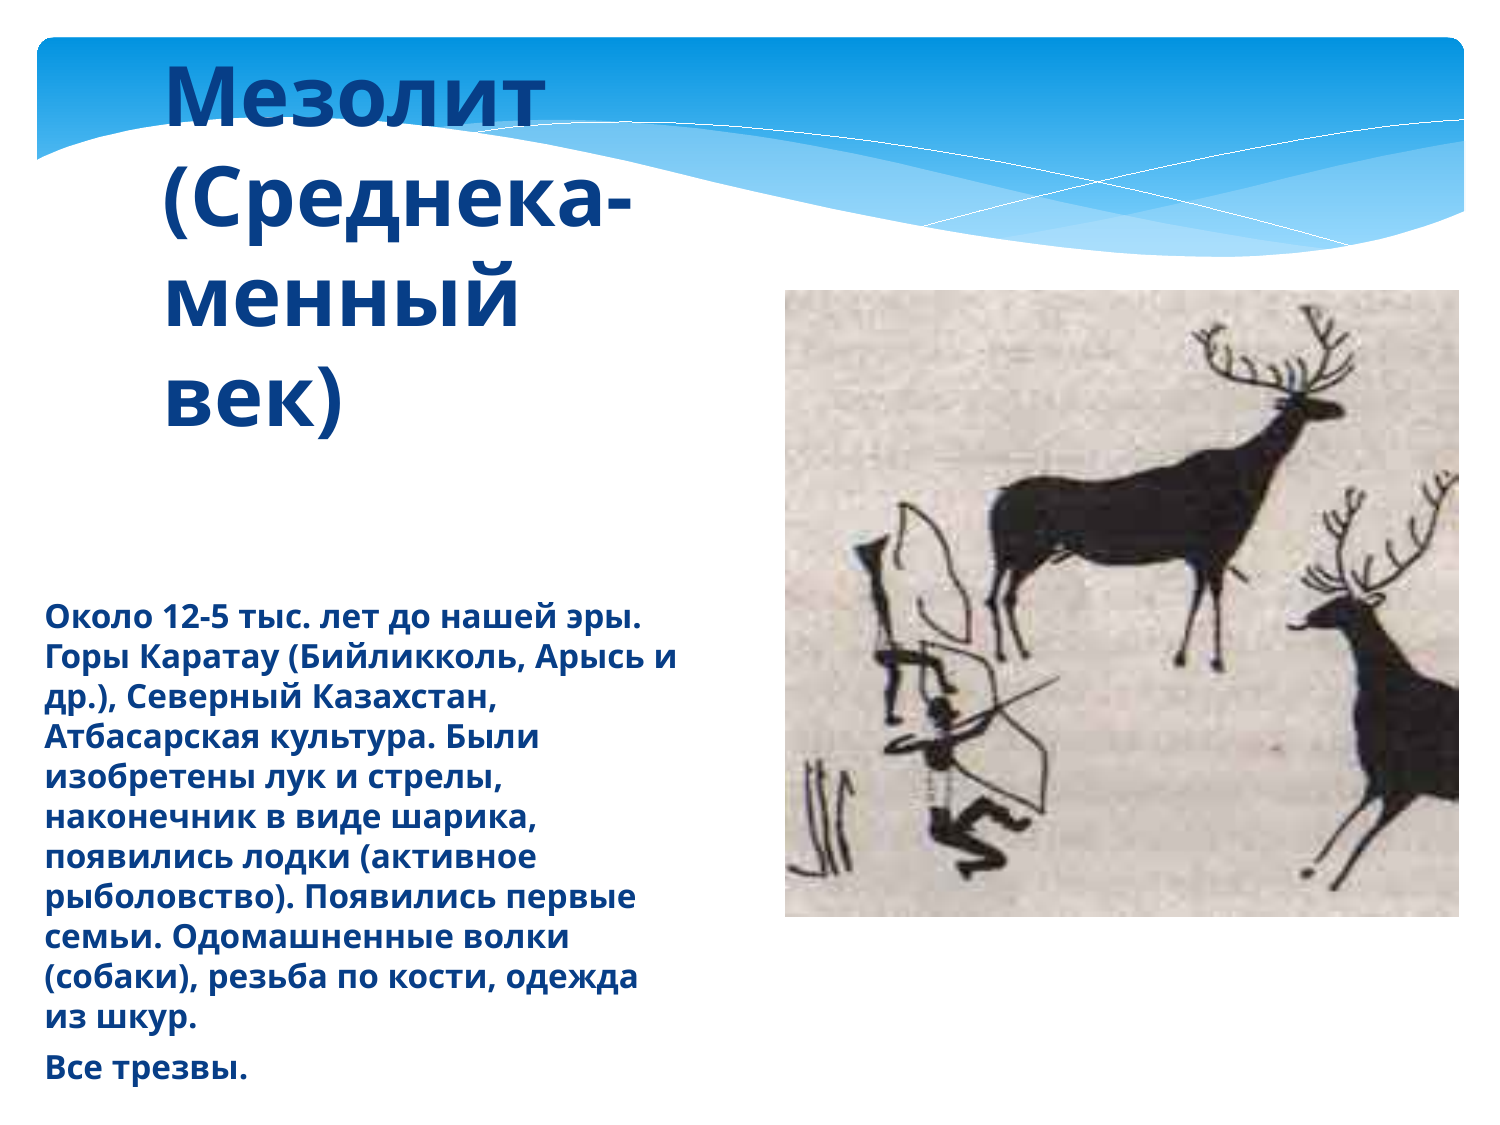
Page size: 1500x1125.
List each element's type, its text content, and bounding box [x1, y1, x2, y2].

title Мезолит (Среднека- менный век) [147, 149, 698, 551]
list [785, 290, 1459, 918]
list Около 12-5 тыс. лет до нашей эры. Горы Каратау (Бийликколь, Арысь и др.), Северный Казахстан, Атбасарская культура. Были изобретены лук и стрелы, наконечник в виде шарика, появились лодки (активное рыболовство). Появились первые семьи. Одомашненные волки (собаки), резьба по кости, одежда из шкур. Все трезвы. [29, 587, 700, 1094]
